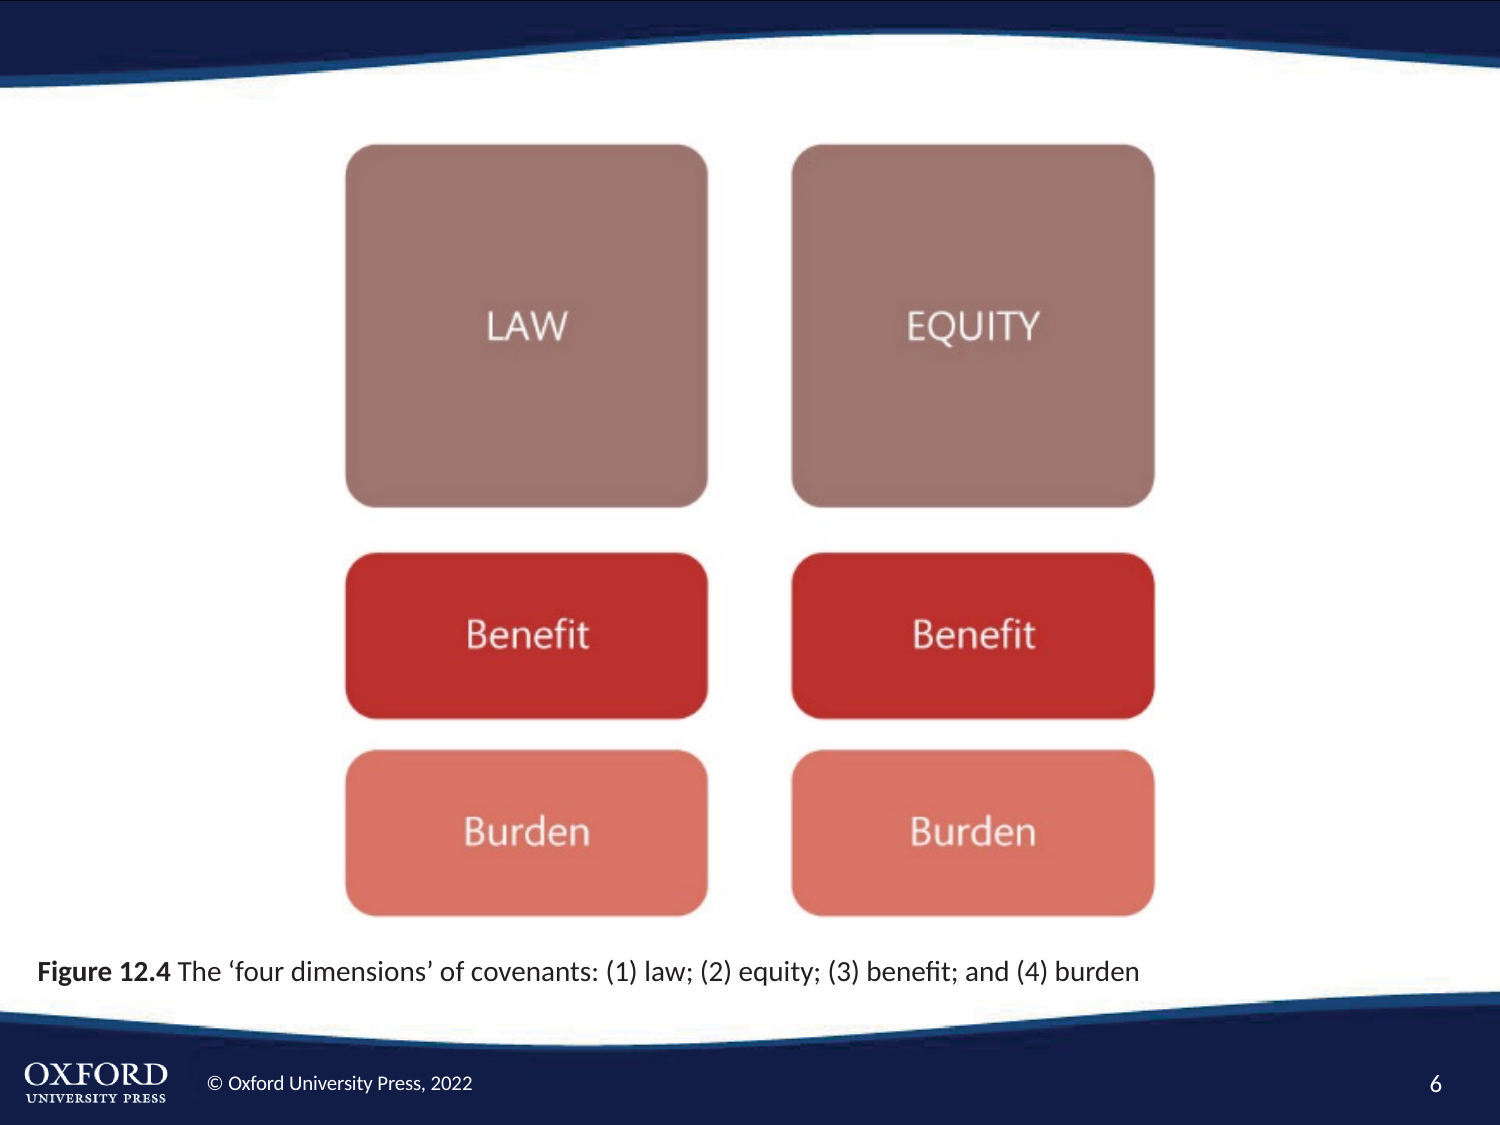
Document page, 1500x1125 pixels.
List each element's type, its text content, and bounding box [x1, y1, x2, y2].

title Figure 12.4 The ‘four dimensions’ of covenants: (1) law; (2) equity; (3) benefit; and (4) burden [37, 952, 1463, 988]
footer © Oxford University Press, 2022 [204, 1072, 479, 1125]
picture [0, 0, 1500, 1125]
slide_number 6 [1423, 1071, 1469, 1125]
